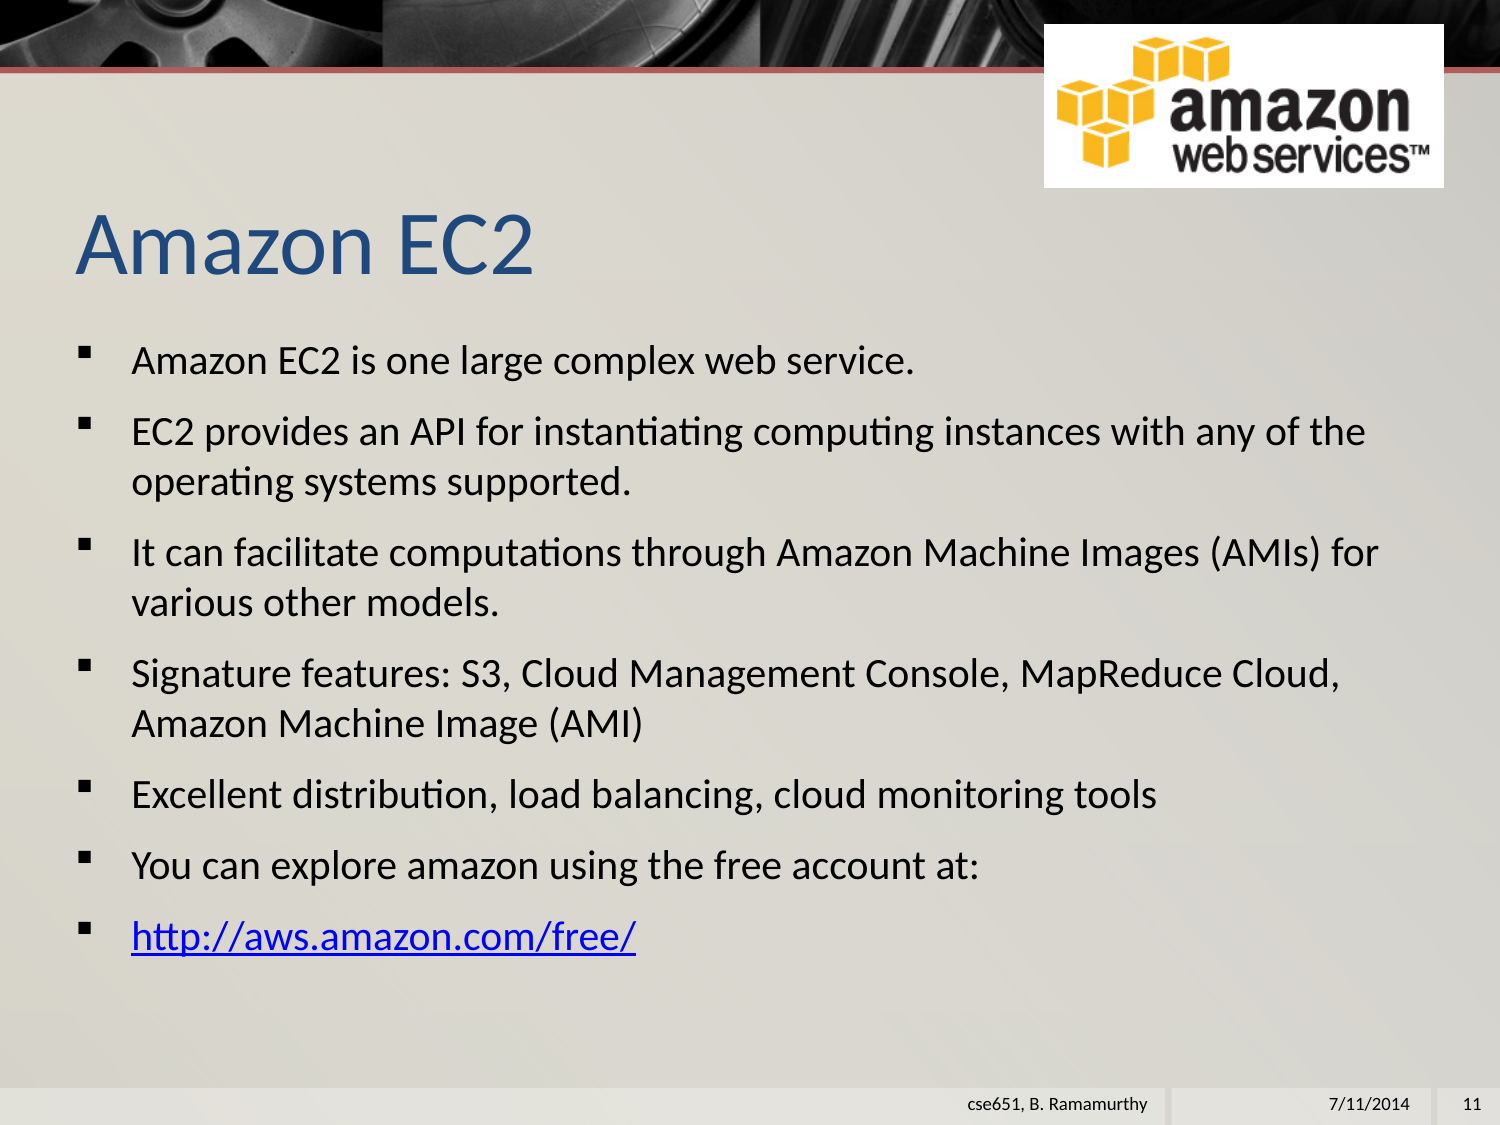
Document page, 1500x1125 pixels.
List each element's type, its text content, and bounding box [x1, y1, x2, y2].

title Amazon EC2 [75, 162, 1425, 313]
list Amazon EC2 is one large complex web service. EC2 provides an API for instantiating computing instances with any of the operating systems supported. It can facilitate computations through Amazon Machine Images (AMIs) for various other models. Signature features: S3, Cloud Management Console, MapReduce Cloud, Amazon Machine Image (AMI) Excellent distribution, load balancing, cloud monitoring tools You can explore amazon using the free account at: http://aws.amazon.com/free/ [75, 324, 1425, 1005]
footer cse651, B. Ramamurthy [75, 1084, 1163, 1122]
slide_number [1175, 1084, 1425, 1122]
slide_number 11 [1434, 1084, 1497, 1122]
picture [0, 0, 1500, 188]
